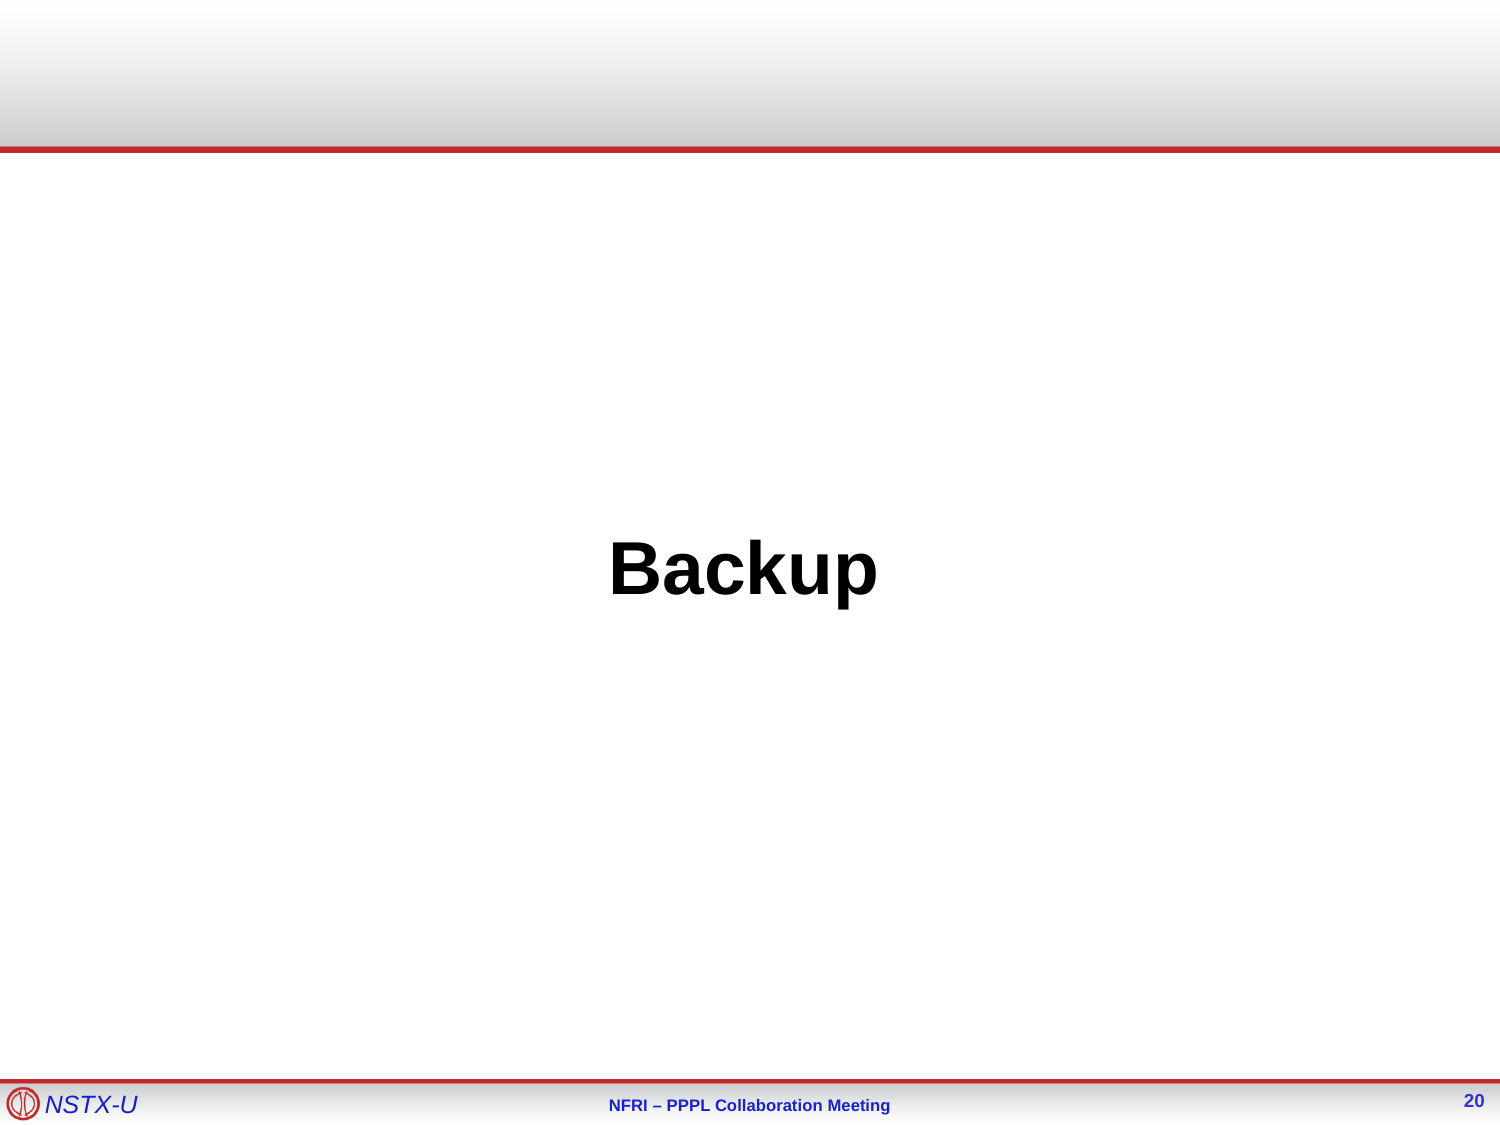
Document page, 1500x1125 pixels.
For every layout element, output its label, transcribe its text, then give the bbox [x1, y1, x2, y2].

picture [0, 1079, 1500, 1125]
slide_number 20 [1374, 1087, 1500, 1113]
list Backup [24, 512, 1463, 626]
